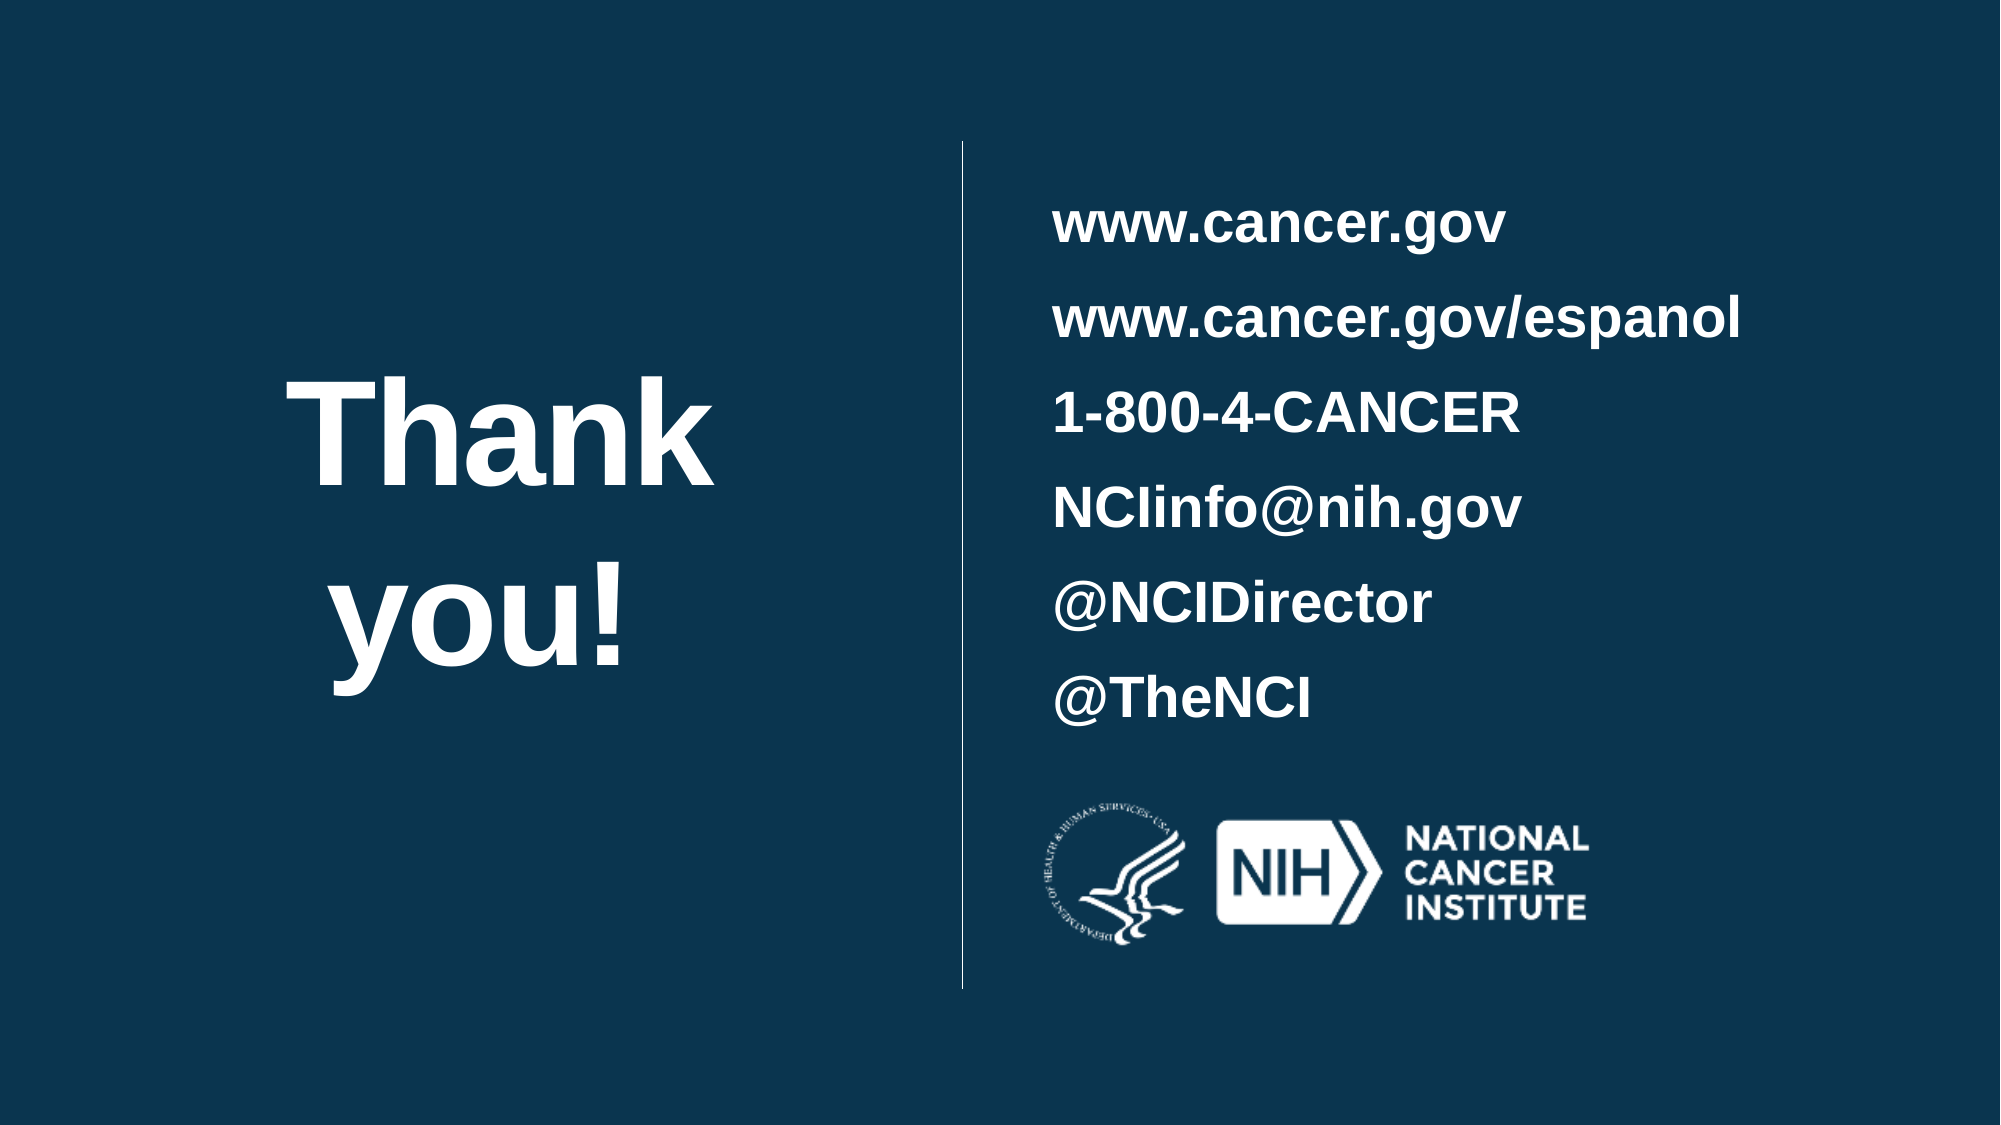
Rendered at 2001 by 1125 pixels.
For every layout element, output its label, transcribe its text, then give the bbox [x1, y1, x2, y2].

text_box www.cancer.gov www.cancer.gov/espanol 1-800-4-CANCER NCIinfo@nih.gov @NCIDirector @TheNCI [1037, 176, 1795, 851]
picture [999, 747, 1644, 969]
text_box Thank you! [123, 327, 875, 703]
